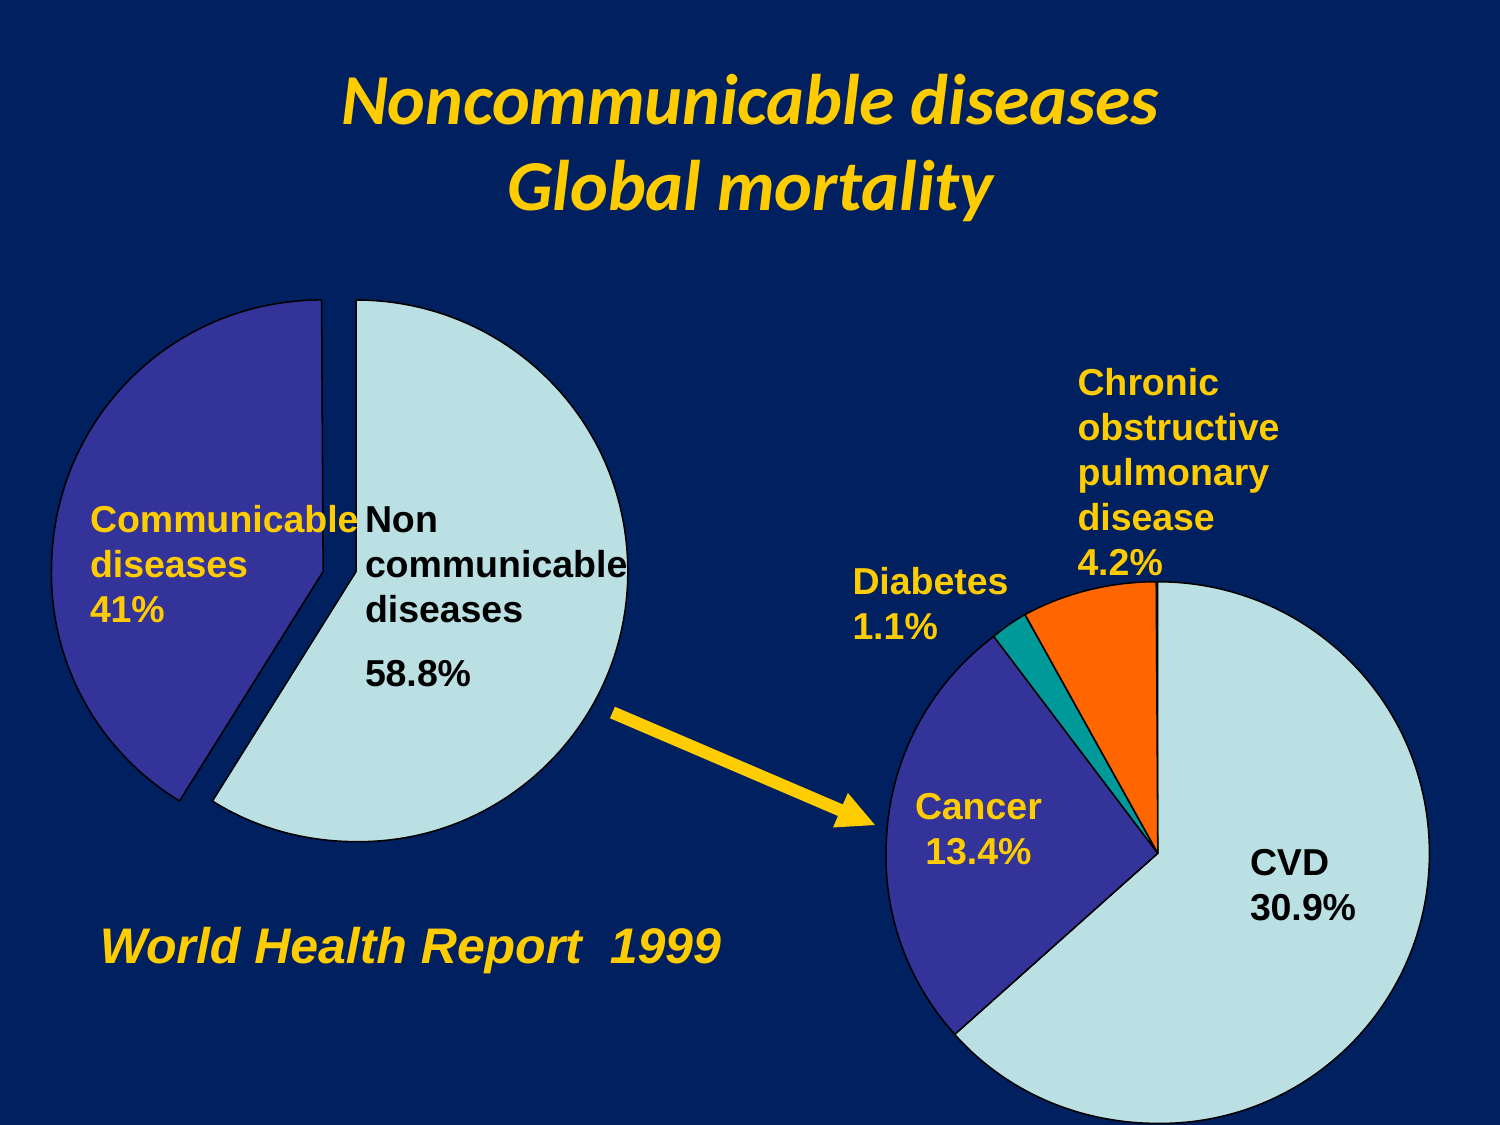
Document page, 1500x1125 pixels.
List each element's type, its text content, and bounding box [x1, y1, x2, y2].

text_box Cancer 13.4% [900, 774, 1058, 880]
text_box Communicable diseases 41% [74, 487, 375, 638]
text_box [1025, 590, 1158, 854]
text_box [212, 638, 595, 842]
text_box [955, 590, 1430, 1124]
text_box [612, 712, 876, 826]
text_box World Health Report 1999 [84, 906, 738, 982]
text_box [1007, 617, 1155, 850]
text_box Non communicable diseases 58.8% [350, 487, 688, 702]
text_box Chronic obstructive pulmonary disease 4.2% [1062, 349, 1400, 590]
text_box CVD 30.9% [1234, 830, 1372, 936]
text_box [250, 300, 1250, 967]
title Noncommunicable diseases Global mortality [75, 45, 1425, 233]
text_box [356, 299, 615, 487]
text_box Diabetes1.1% [837, 549, 1025, 655]
text_box [886, 655, 1157, 1035]
text_box [51, 299, 323, 801]
